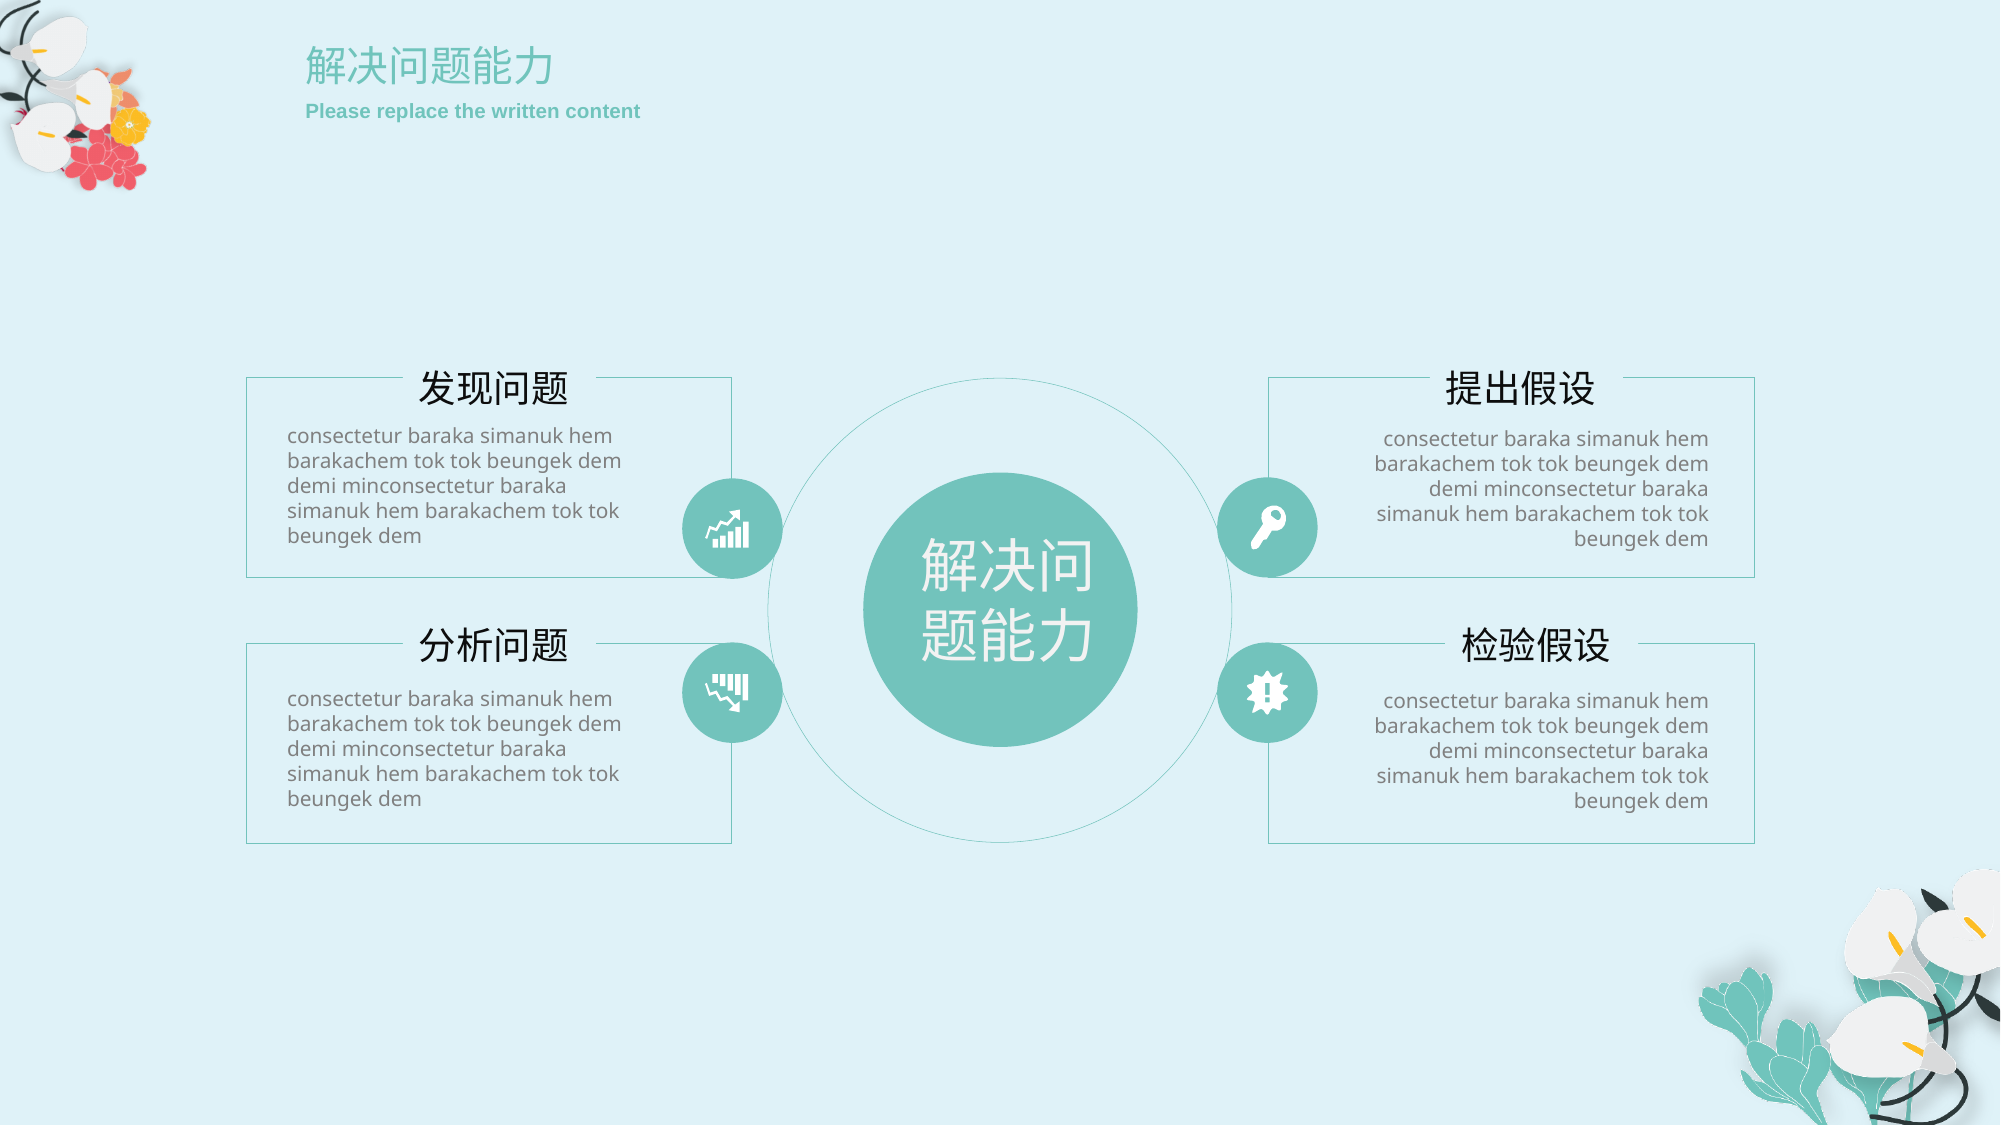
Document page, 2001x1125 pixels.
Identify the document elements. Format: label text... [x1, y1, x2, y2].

text_box 解决问题能力 [290, 32, 571, 90]
picture [0, 0, 199, 244]
text_box [1268, 643, 1754, 844]
text_box [1268, 377, 1754, 577]
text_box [402, 614, 596, 676]
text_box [682, 478, 783, 579]
picture [1671, 864, 2001, 1125]
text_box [767, 378, 1232, 843]
text_box consectetur baraka simanuk hem barakachem tok tok beungek dem demi minconsectetur baraka simanuk hem barakachem tok tok beungek dem [272, 678, 667, 818]
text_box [1217, 642, 1318, 743]
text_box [1429, 357, 1623, 418]
text_box [246, 377, 732, 577]
text_box consectetur baraka simanuk hem barakachem tok tok beungek dem demi minconsectetur baraka simanuk hem barakachem tok tok beungek dem [272, 415, 667, 555]
text_box [246, 643, 732, 844]
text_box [682, 642, 783, 743]
text_box Please replace the written content [290, 90, 657, 130]
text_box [402, 357, 596, 418]
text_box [1445, 614, 1639, 676]
text_box consectetur baraka simanuk hem barakachem tok tok beungek dem demi minconsectetur baraka simanuk hem barakachem tok tok beungek dem [1329, 417, 1724, 558]
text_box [1217, 477, 1318, 578]
text_box consectetur baraka simanuk hem barakachem tok tok beungek dem demi minconsectetur baraka simanuk hem barakachem tok tok beungek dem [1329, 680, 1724, 821]
